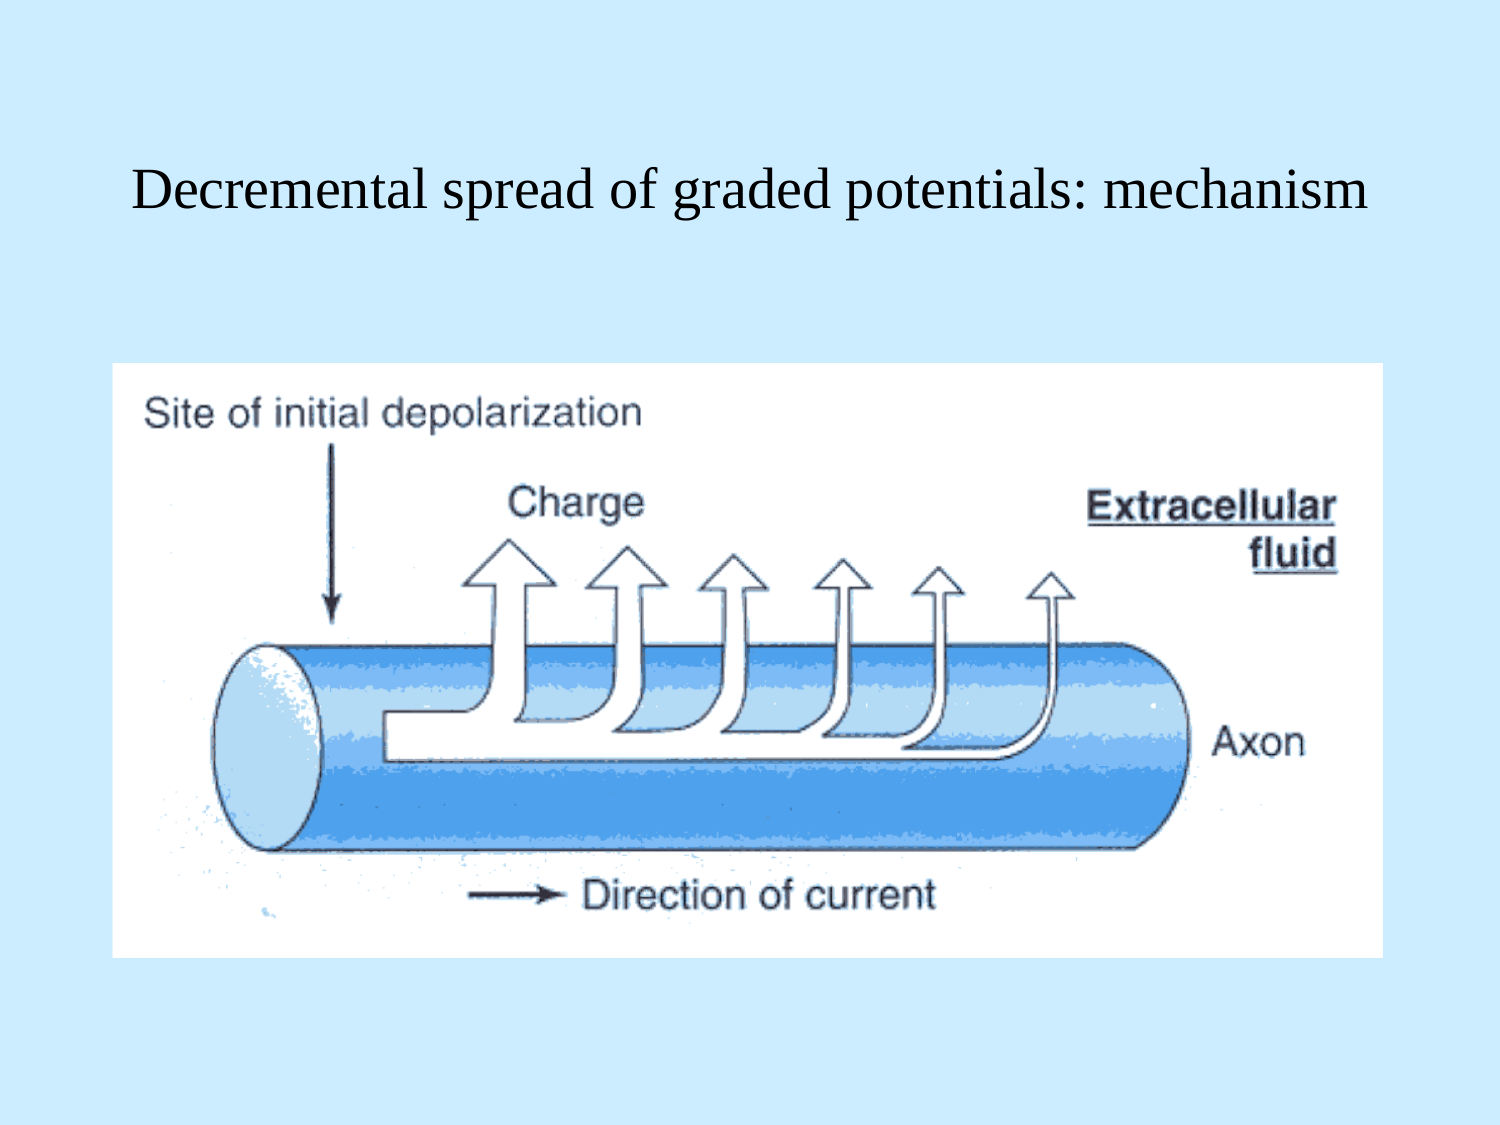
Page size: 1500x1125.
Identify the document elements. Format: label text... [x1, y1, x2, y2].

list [112, 324, 1388, 1001]
title Decremental spread of graded potentials: mechanism [112, 99, 1388, 271]
